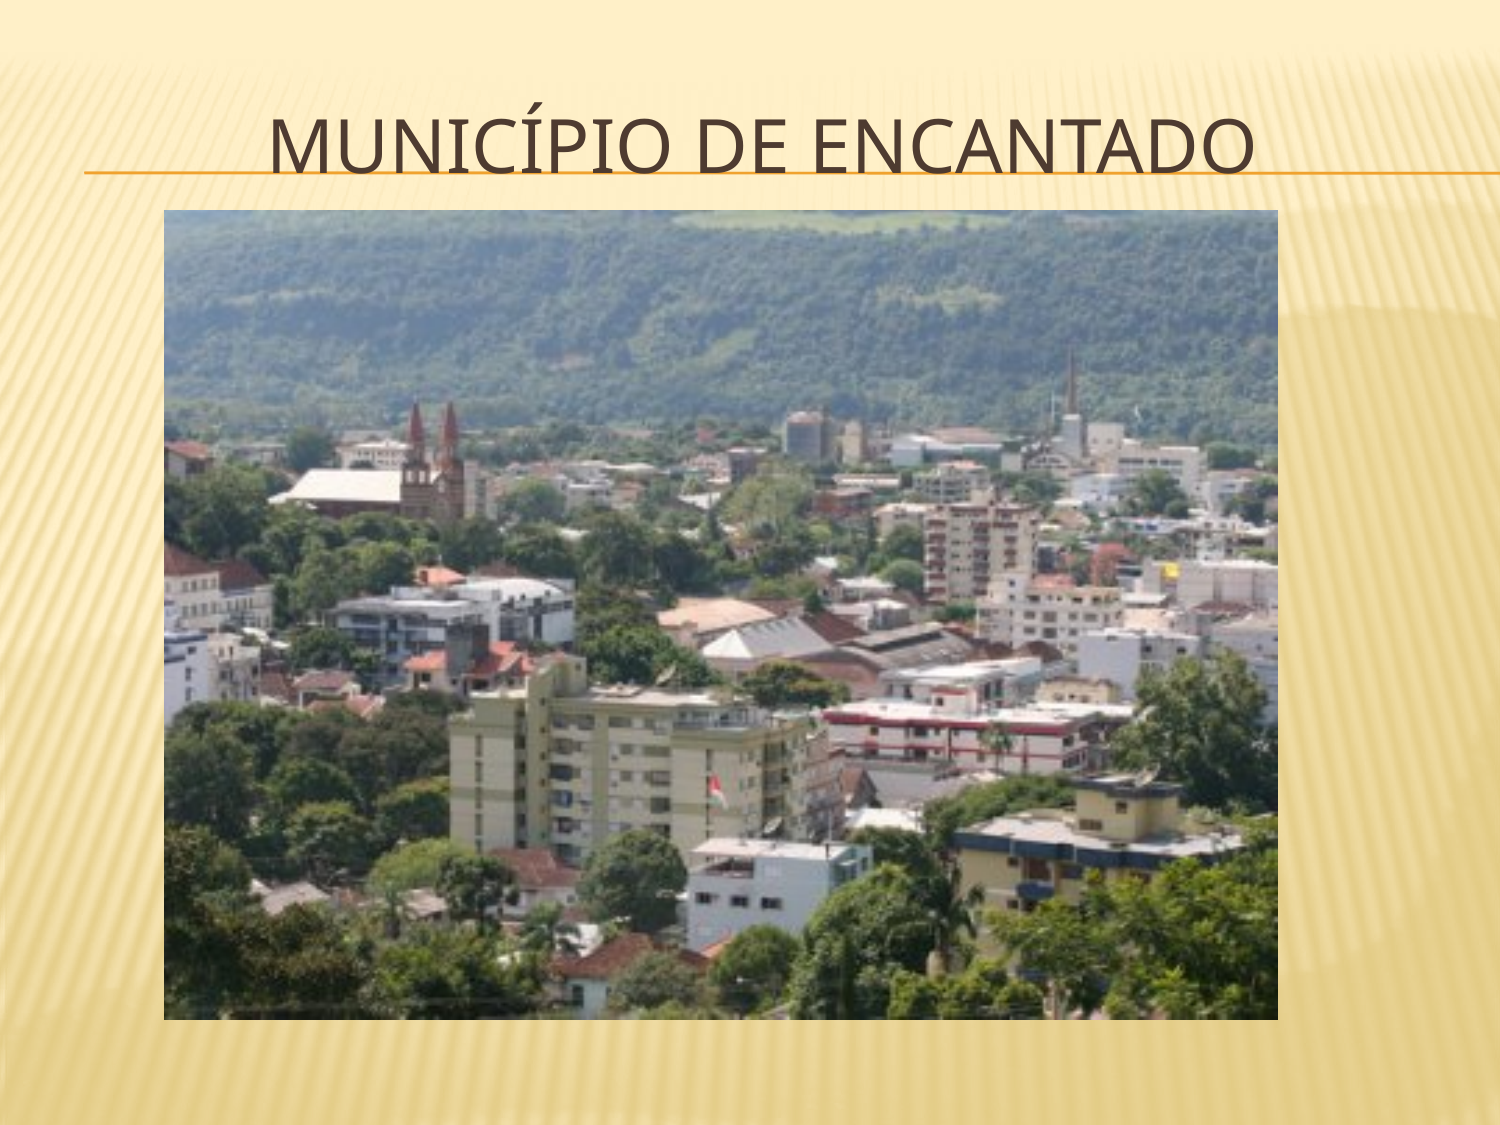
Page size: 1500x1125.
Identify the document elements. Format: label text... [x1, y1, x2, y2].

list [163, 210, 1278, 1020]
title Município de encantado [50, 75, 1475, 213]
